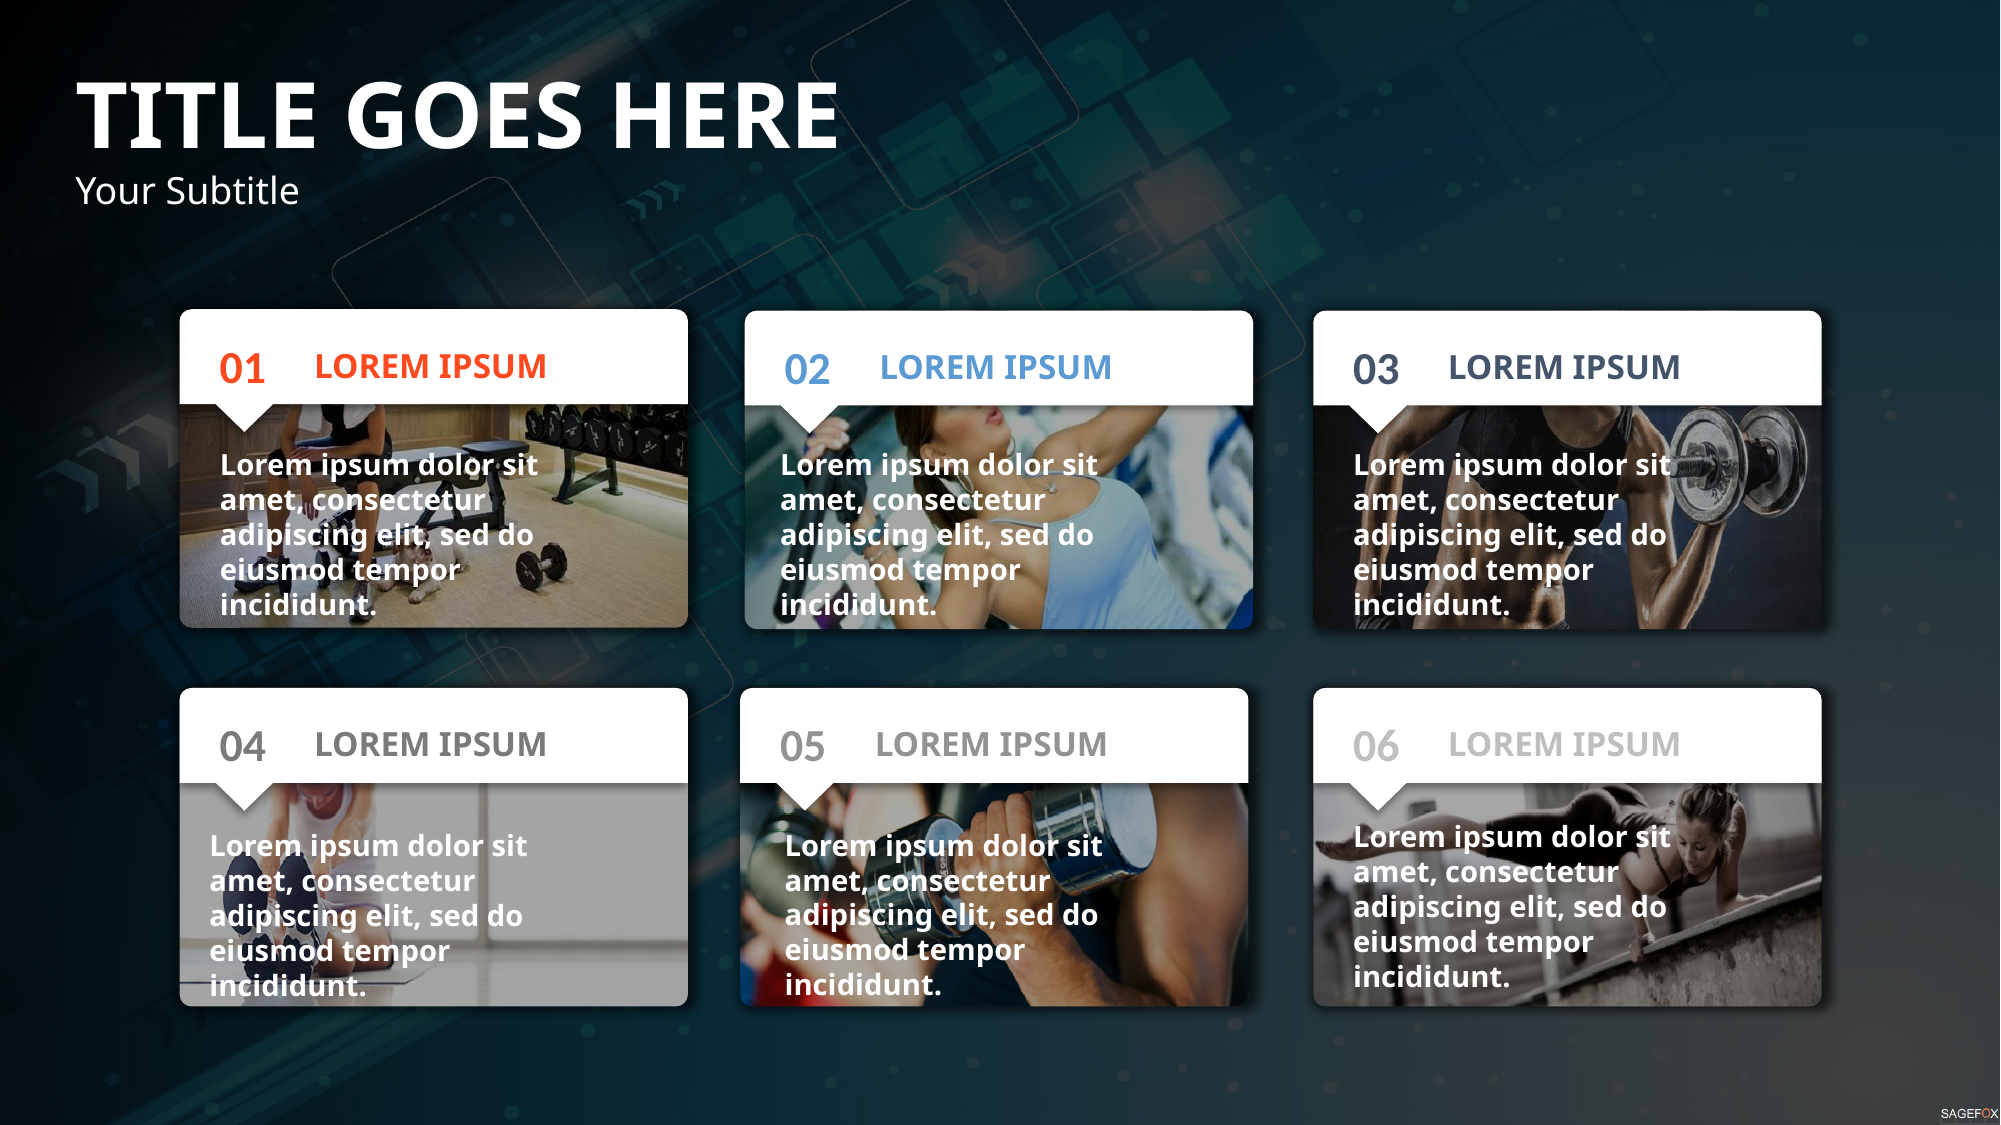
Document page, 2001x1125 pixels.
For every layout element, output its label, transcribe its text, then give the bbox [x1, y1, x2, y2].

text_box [744, 310, 1254, 434]
text_box [739, 793, 799, 1008]
text_box [250, 413, 689, 629]
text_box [1313, 310, 1822, 434]
text_box Lorem ipsum dolor sit amet, consectetur adipiscing elit, sed do eiusmod tempor incididunt. [205, 439, 602, 629]
text_box Lorem ipsum dolor sit amet, consectetur adipiscing elit, sed do eiusmod tempor incididunt. [769, 819, 1166, 1009]
text_box [743, 412, 1255, 631]
text_box Lorem ipsum dolor sit amet, consectetur adipiscing elit, sed do eiusmod tempor incididunt. [1338, 438, 1735, 629]
picture [0, 0, 2001, 1125]
text_box [809, 791, 1250, 1008]
text_box [249, 792, 689, 1008]
text_box [1312, 413, 1823, 631]
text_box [740, 687, 1249, 811]
text_box [1312, 792, 1823, 1008]
text_box Lorem ipsum dolor sit amet, consectetur adipiscing elit, sed do eiusmod tempor incididunt. [765, 438, 1162, 629]
text_box [178, 792, 239, 1008]
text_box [179, 687, 688, 811]
text_box Lorem ipsum dolor sit amet, consectetur adipiscing elit, sed do eiusmod tempor incididunt. [1338, 811, 1735, 1001]
text_box [178, 413, 237, 629]
text_box TITLE GOES HERE Your Subtitle [60, 49, 1036, 220]
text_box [179, 309, 688, 432]
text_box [1313, 687, 1822, 811]
text_box Lorem ipsum dolor sit amet, consectetur adipiscing elit, sed do eiusmod tempor incididunt. [194, 819, 591, 1010]
